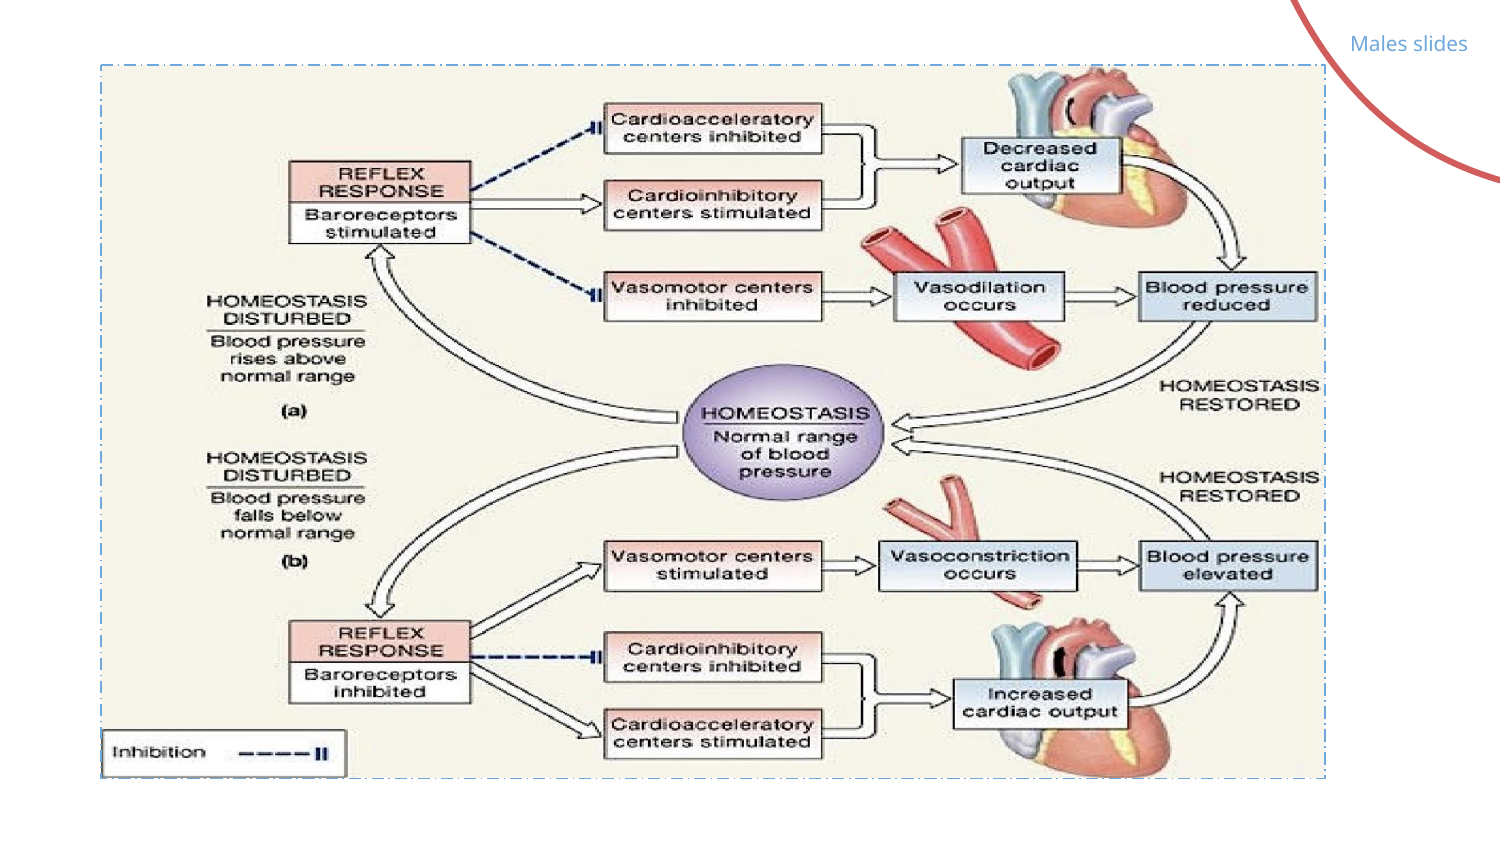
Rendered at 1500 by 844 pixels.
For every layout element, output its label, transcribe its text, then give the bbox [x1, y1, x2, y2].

picture [101, 65, 1325, 779]
title Males slides [1335, 15, 1500, 69]
